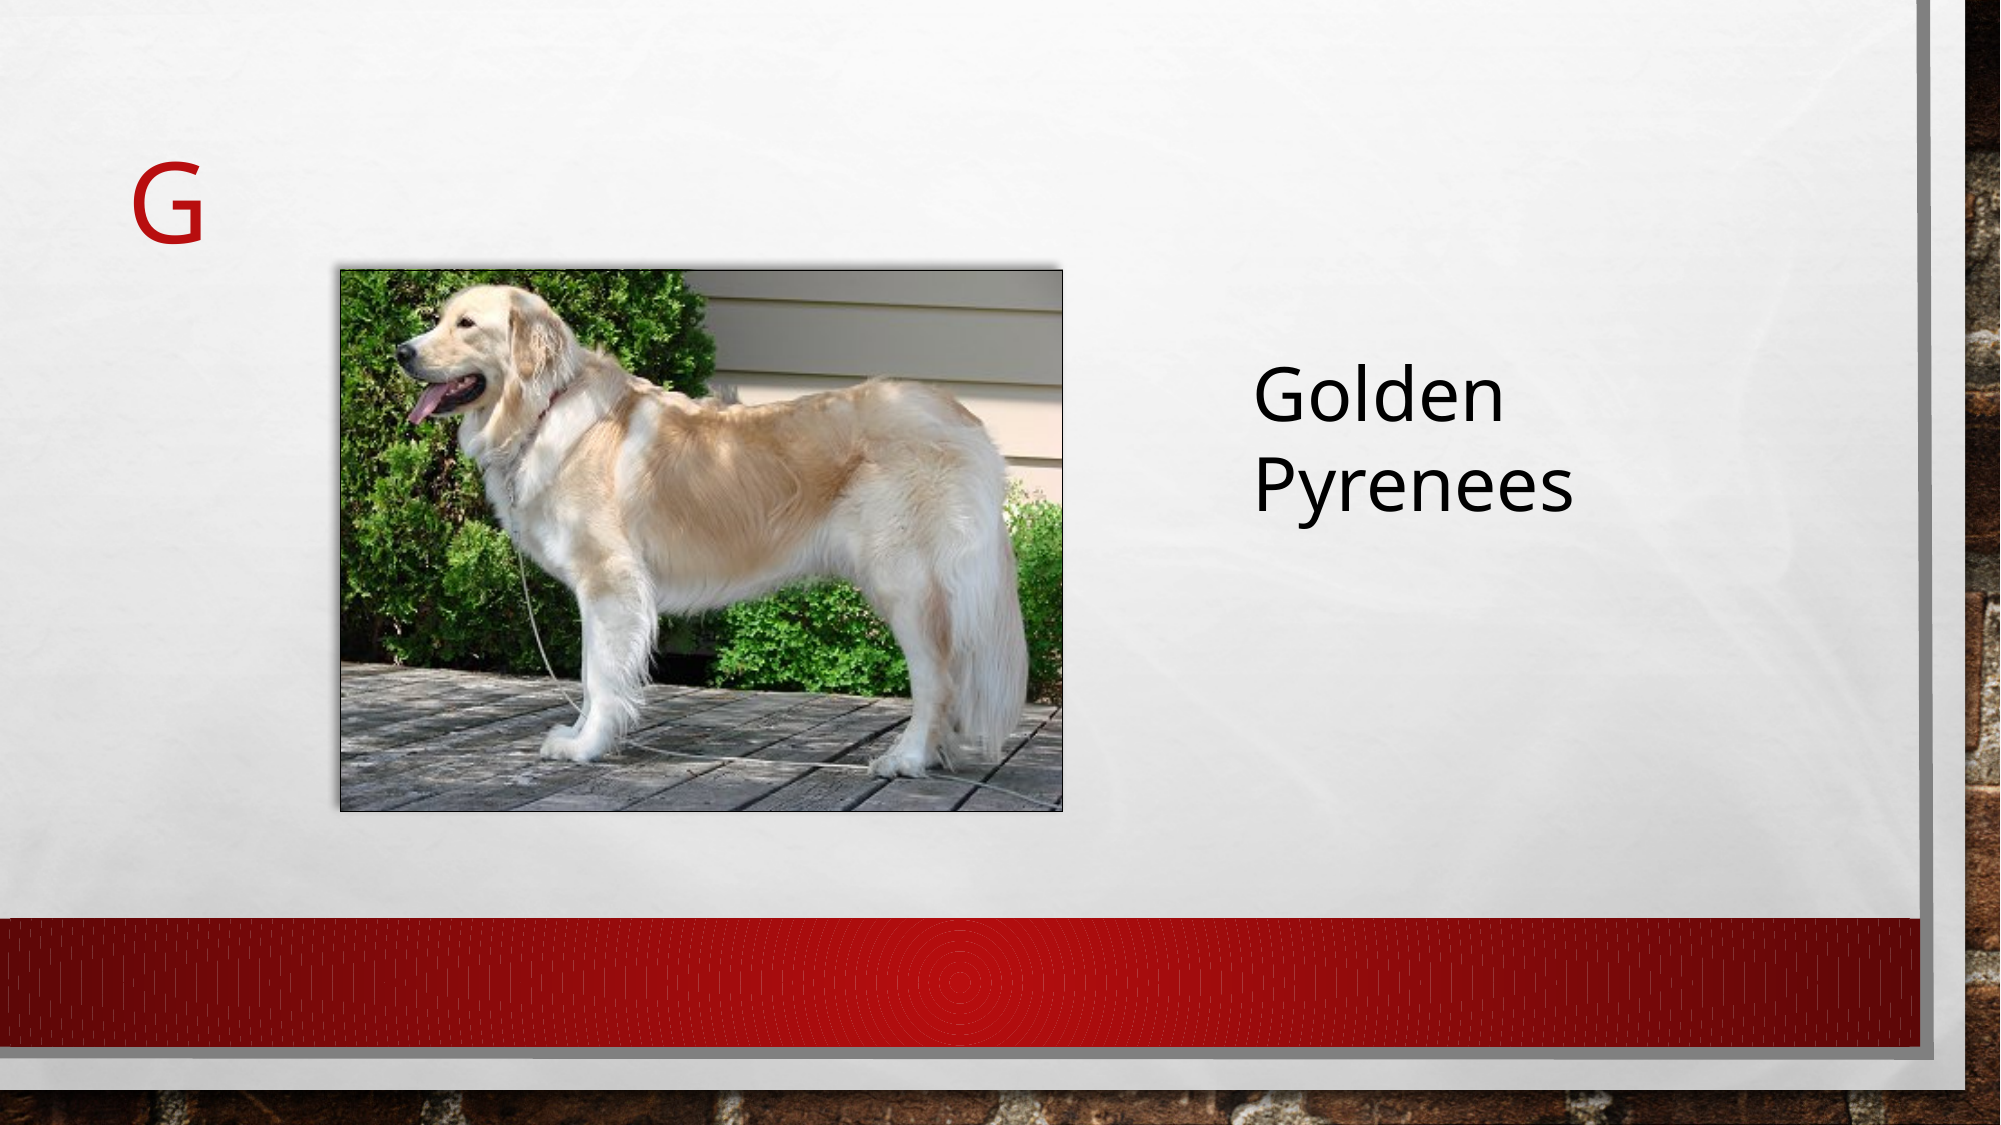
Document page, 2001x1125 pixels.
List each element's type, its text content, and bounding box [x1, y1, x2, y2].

picture [339, 269, 1063, 813]
title G [112, 112, 1818, 302]
picture [0, 0, 2000, 1125]
text_box Golden Pyrenees [1238, 339, 1854, 535]
